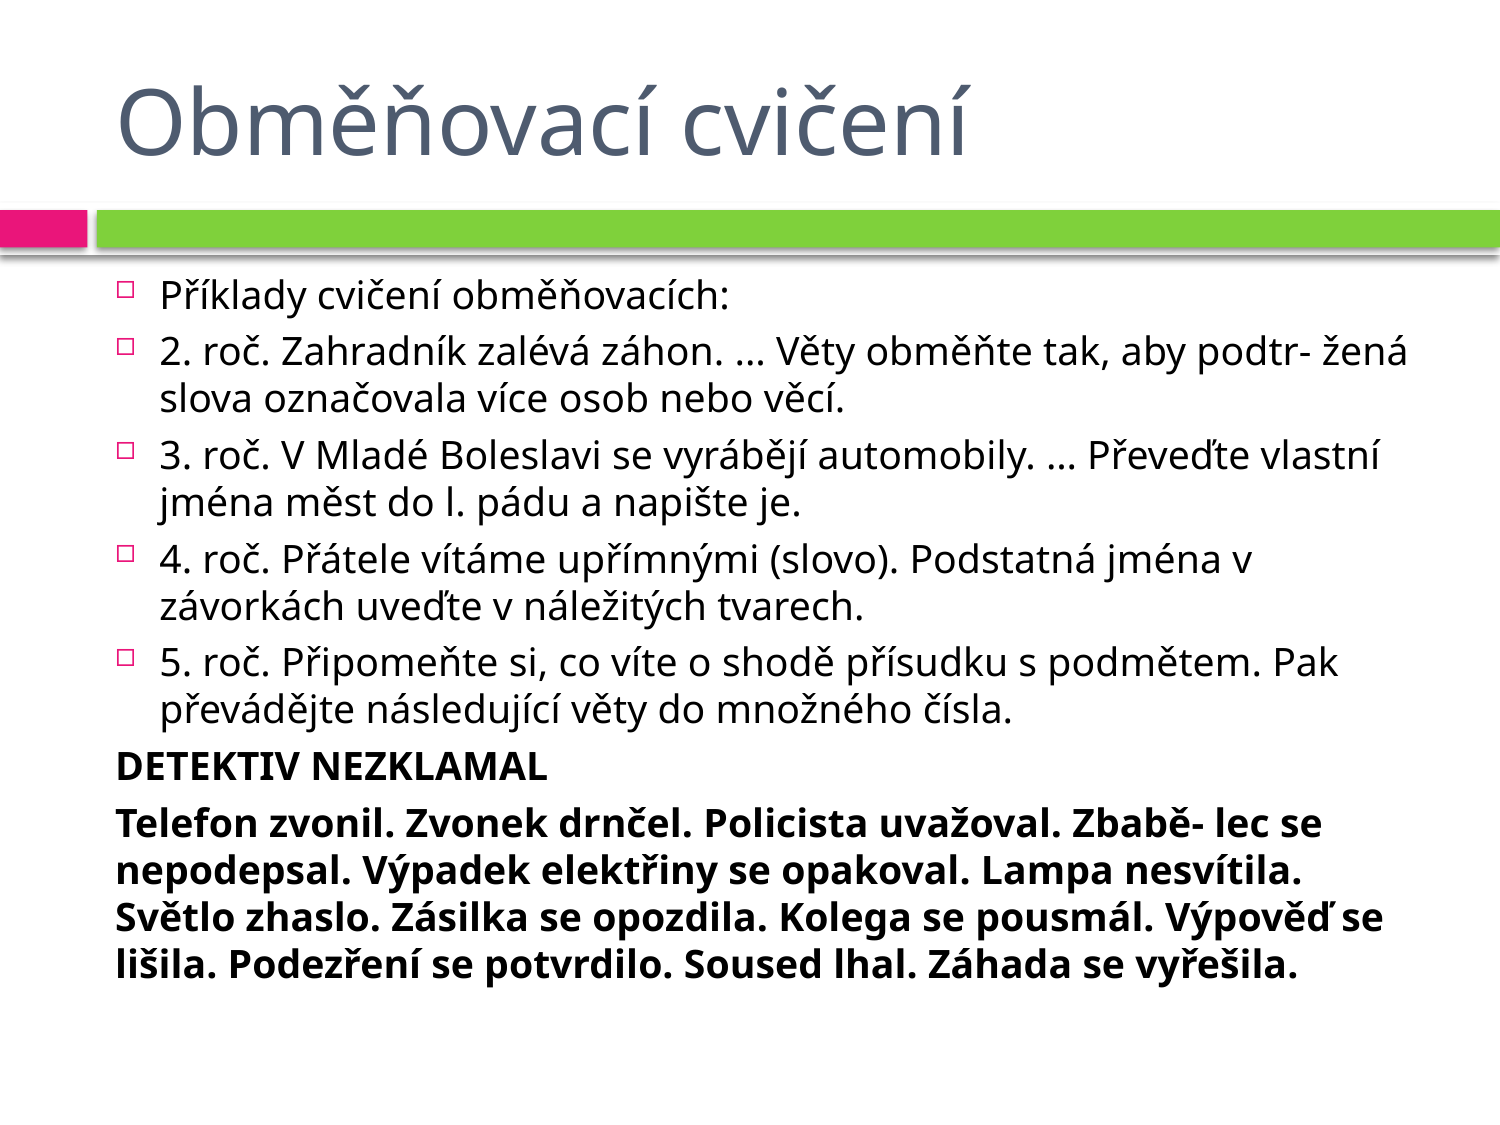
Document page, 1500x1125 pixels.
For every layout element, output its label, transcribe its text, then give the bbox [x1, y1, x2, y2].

list Příklady cvičení obměňovacích: 2. roč. Zahradník zalévá záhon. ... Věty obměňte tak, aby podtr- žená slova označovala více osob nebo věcí. 3. roč. V Mladé Boleslavi se vyrábějí automobily. … Převeďte vlastní jména měst do l. pádu a napište je. 4. roč. Přátele vítáme upřímnými (slovo). Podstatná jména v závorkách uveďte v náležitých tvarech. 5. roč. Připomeňte si, co víte o shodě přísudku s podmětem. Pak převádějte následující věty do množného čísla. DETEKTIV NEZKLAMAL Telefon zvonil. Zvonek drnčel. Policista uvažoval. Zbabě- lec se nepodepsal. Výpadek elektřiny se opakoval. Lampa nesvítila. Světlo zhaslo. Zásilka se opozdila. Kolega se pousmál. Výpověď se lišila. Podezření se potvrdilo. Soused lhal. Záhada se vyřešila. [100, 262, 1438, 1000]
title Obměňovací cvičení [100, 37, 1438, 200]
